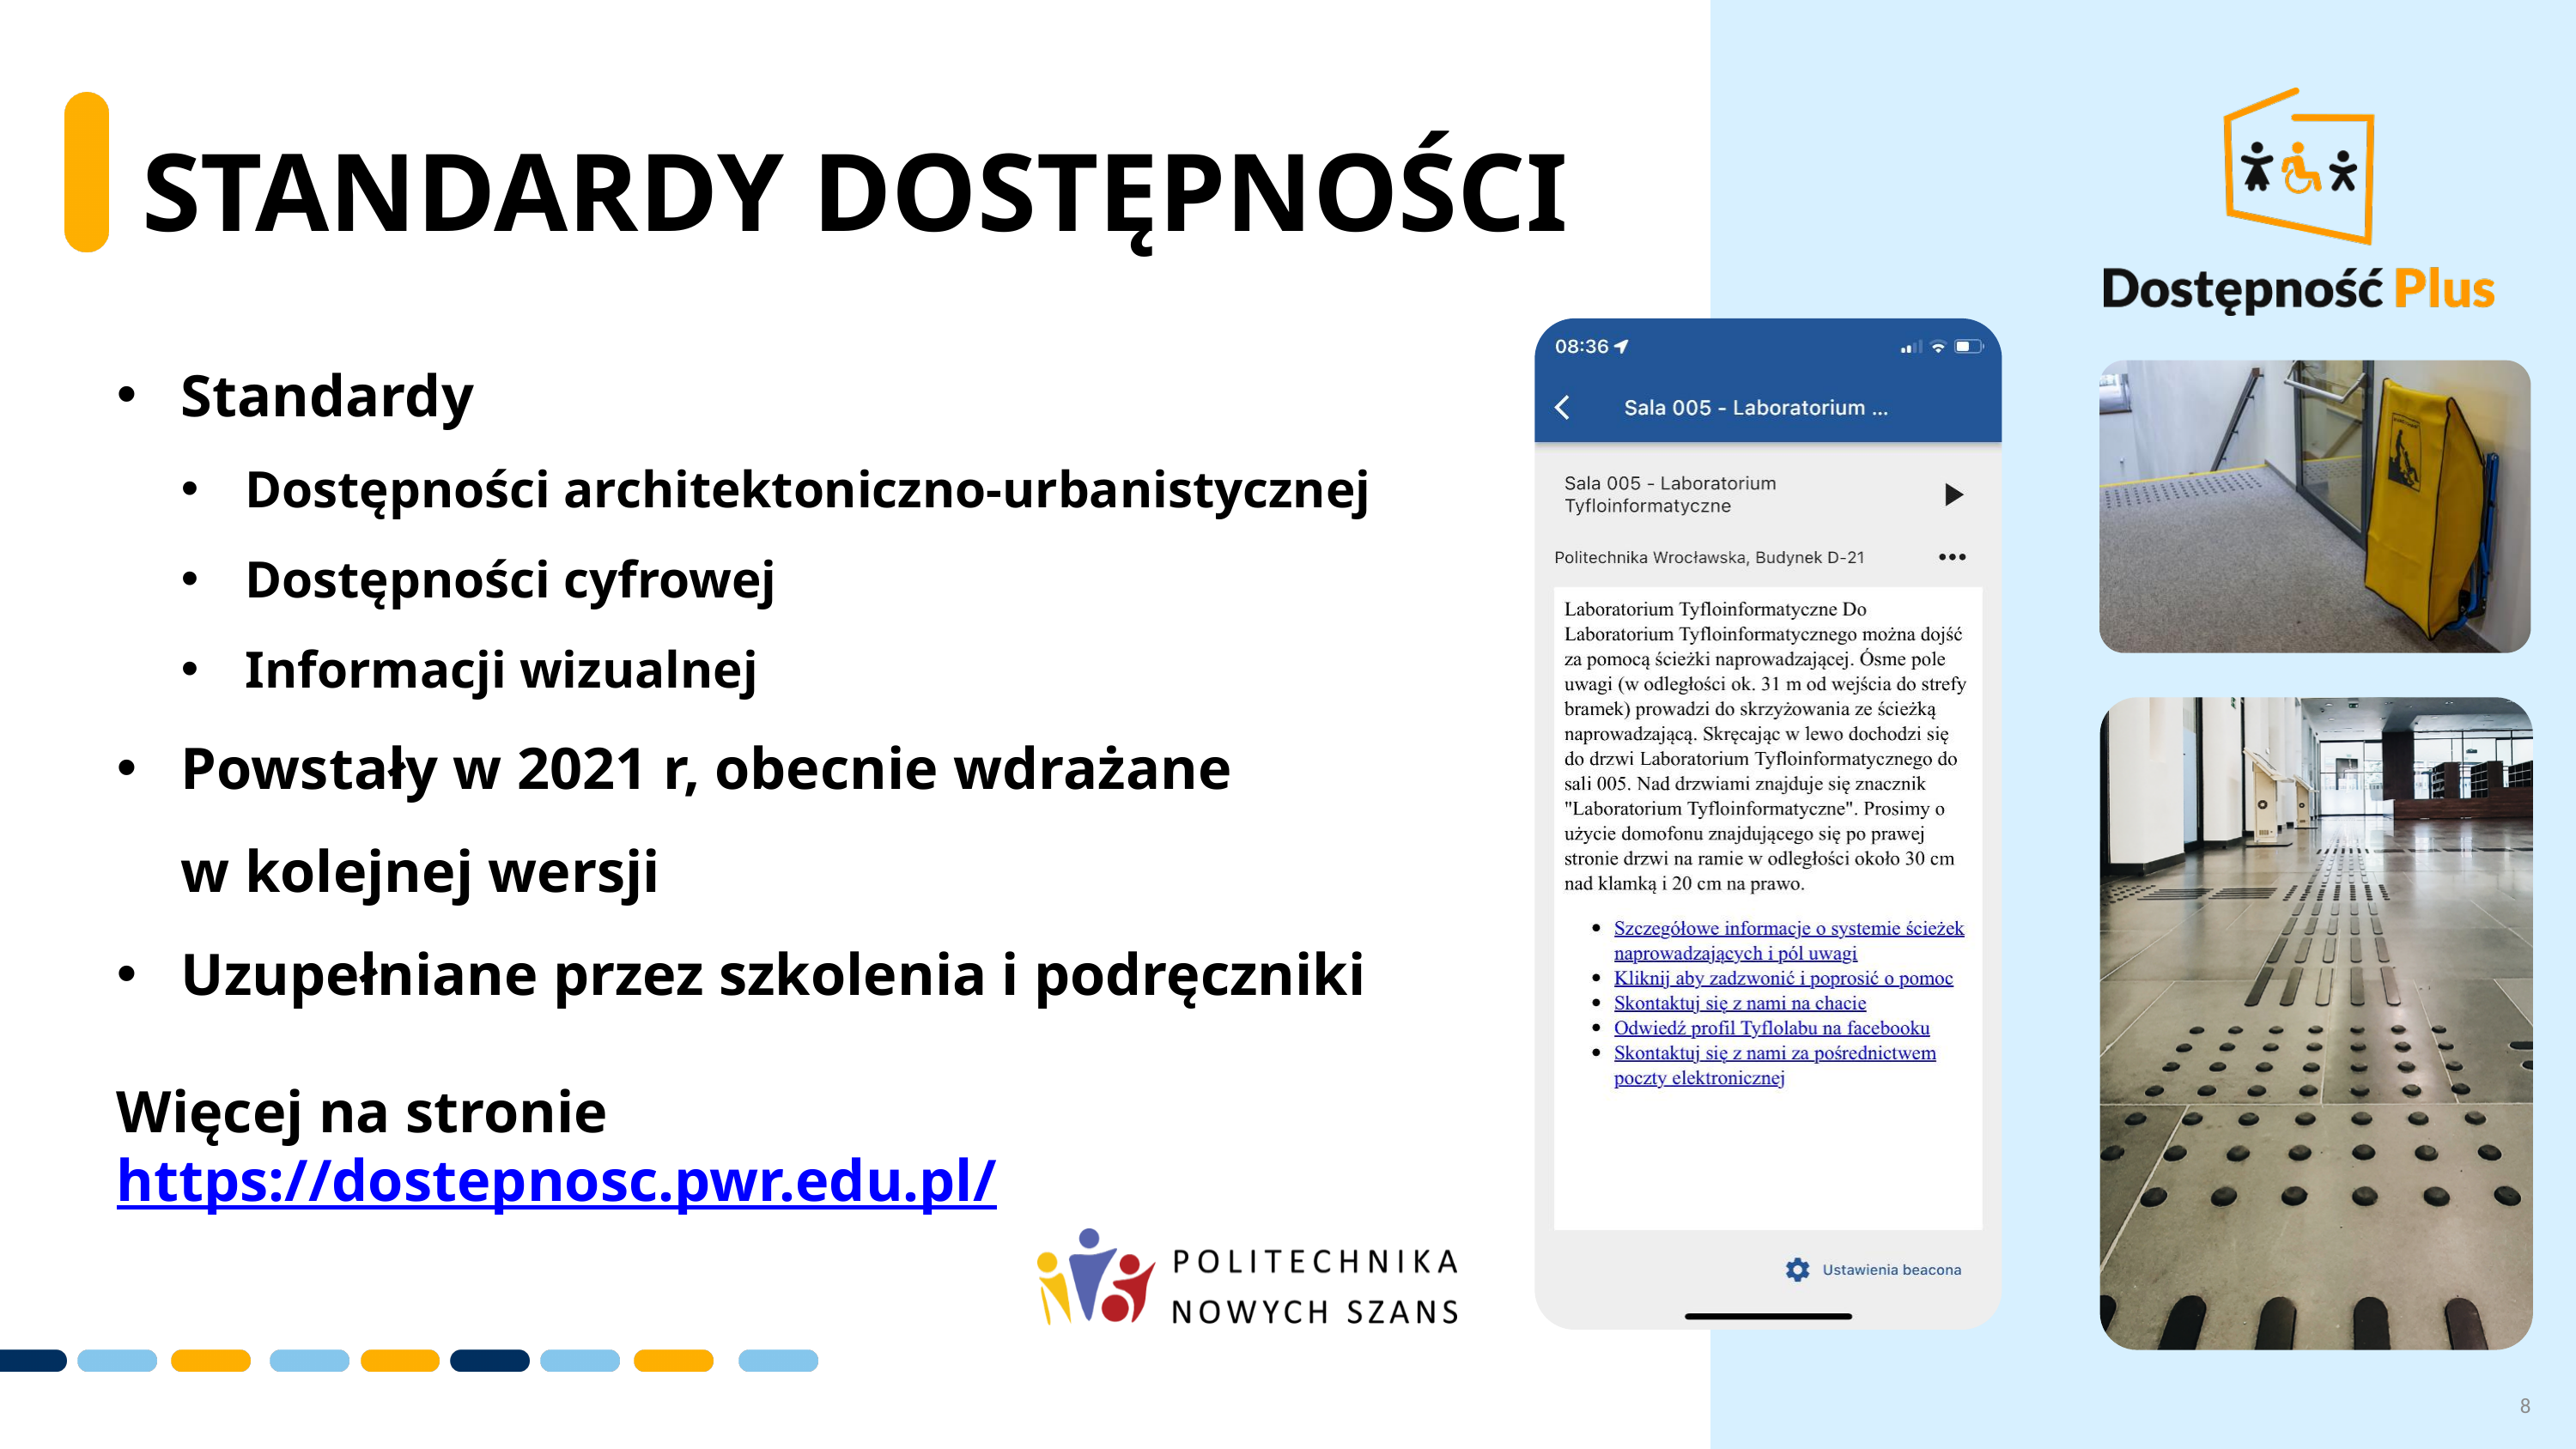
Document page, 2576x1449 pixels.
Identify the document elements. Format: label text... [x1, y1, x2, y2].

picture [451, 1350, 530, 1372]
picture [2099, 360, 2531, 653]
picture [1037, 1228, 1457, 1325]
picture [0, 1350, 67, 1372]
picture [1534, 318, 2002, 1331]
picture [270, 1350, 349, 1372]
slide_number 8 [2243, 1379, 2544, 1431]
picture [2104, 88, 2494, 316]
picture [78, 1350, 157, 1372]
picture [361, 1350, 440, 1372]
text_box Standardy Dostępności architektoniczno-urbanistycznej Dostępności cyfrowej Informacji wizualnej Powstały w 2021 r, obecnie wdrażane w kolejnej wersji Uzupełniane przez szkolenia i podręczniki Więcej na stronie https://dostepnosc.pwr.edu.pl/ [39, 318, 1478, 1297]
picture [541, 1350, 620, 1372]
picture [739, 1350, 818, 1372]
title Standardy dostępności [129, 39, 1653, 338]
picture [64, 92, 109, 252]
picture [172, 1350, 251, 1372]
picture [635, 1350, 714, 1372]
picture [2099, 697, 2534, 1350]
